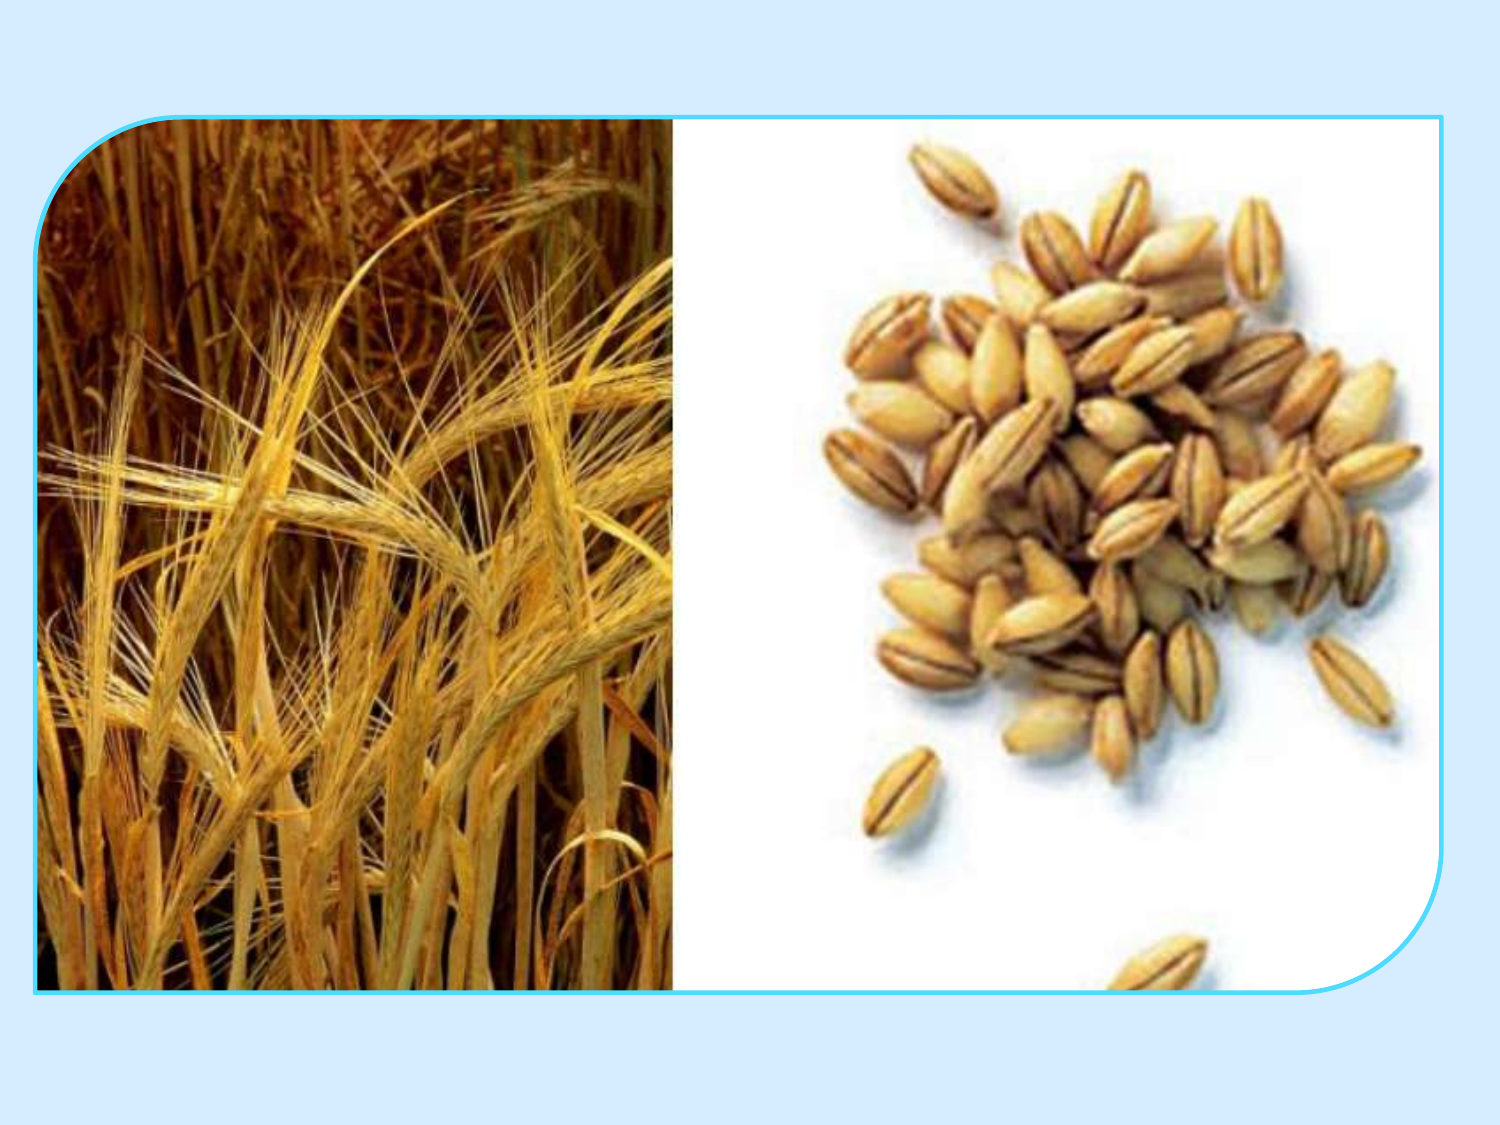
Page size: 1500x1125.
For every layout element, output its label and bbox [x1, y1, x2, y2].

picture [34, 116, 1442, 993]
